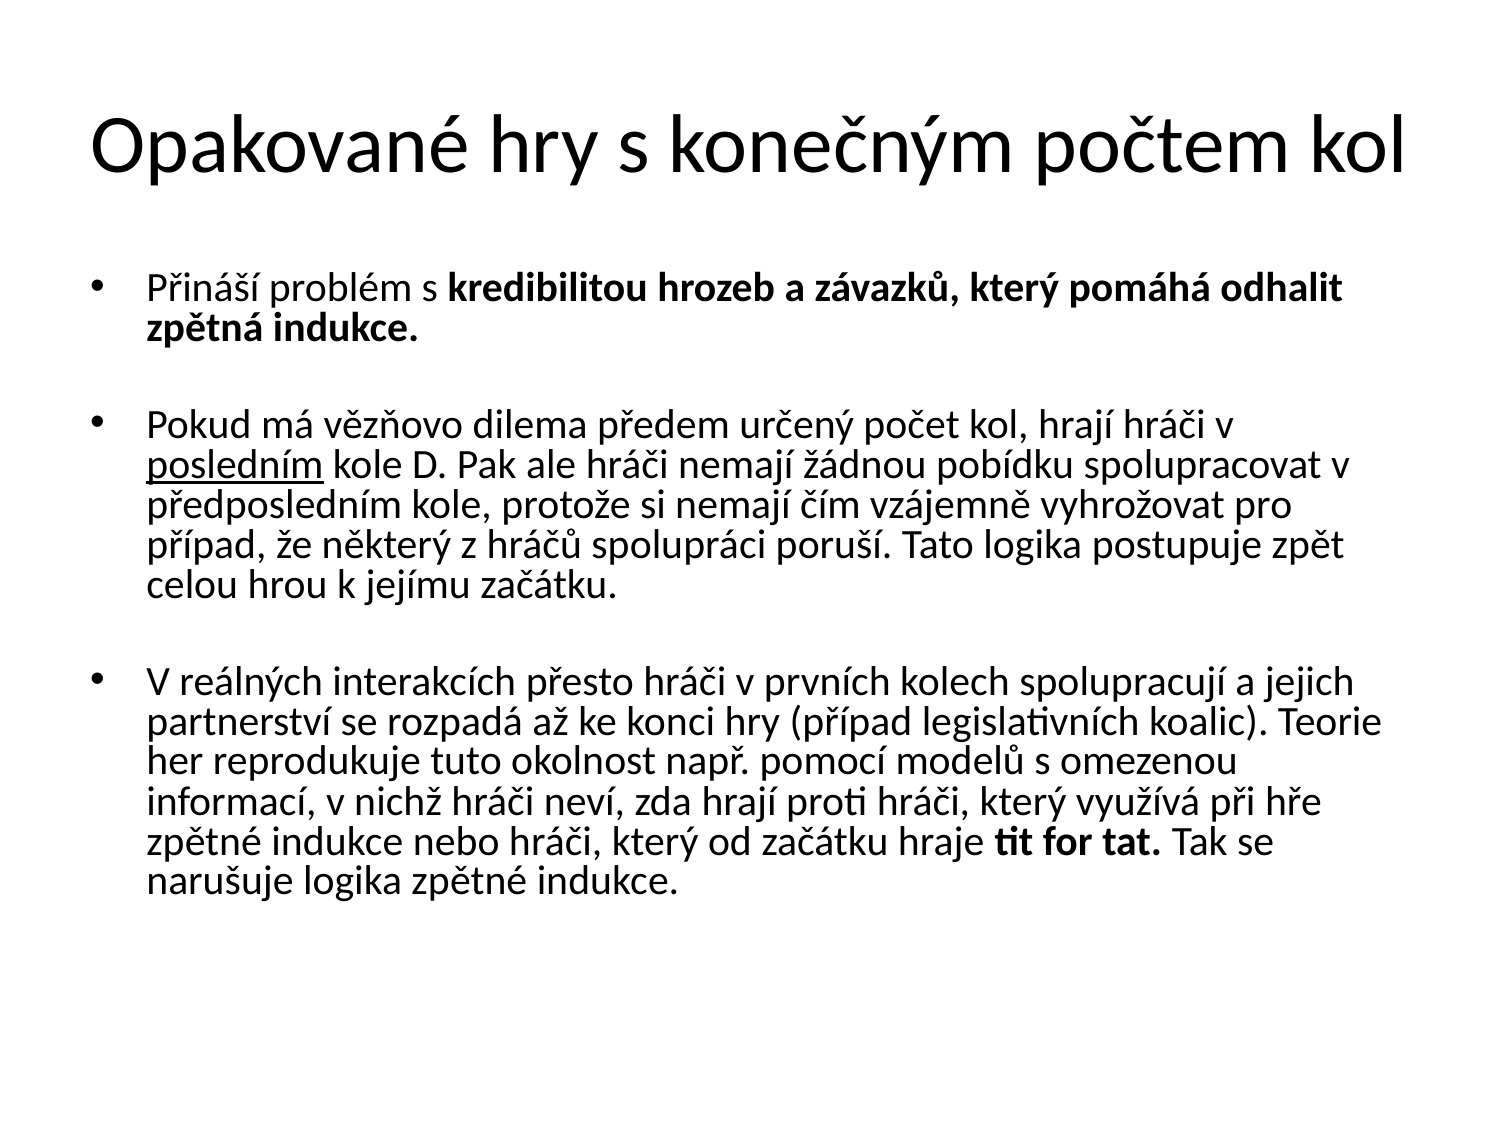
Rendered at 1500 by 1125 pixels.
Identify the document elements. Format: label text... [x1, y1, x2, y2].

list Přináší problém s kredibilitou hrozeb a závazků, který pomáhá odhalit zpětná indukce. Pokud má vězňovo dilema předem určený počet kol, hrají hráči v posledním kole D. Pak ale hráči nemají žádnou pobídku spolupracovat v předposledním kole, protože si nemají čím vzájemně vyhrožovat pro případ, že některý z hráčů spolupráci poruší. Tato logika postupuje zpět celou hrou k jejímu začátku. V reálných interakcích přesto hráči v prvních kolech spolupracují a jejich partnerství se rozpadá až ke konci hry (případ legislativních koalic). Teorie her reprodukuje tuto okolnost např. pomocí modelů s omezenou informací, v nichž hráči neví, zda hrají proti hráči, který využívá při hře zpětné indukce nebo hráči, který od začátku hraje tit for tat. Tak se narušuje logika zpětné indukce. [75, 262, 1425, 1005]
title Opakované hry s konečným počtem kol [75, 45, 1425, 233]
